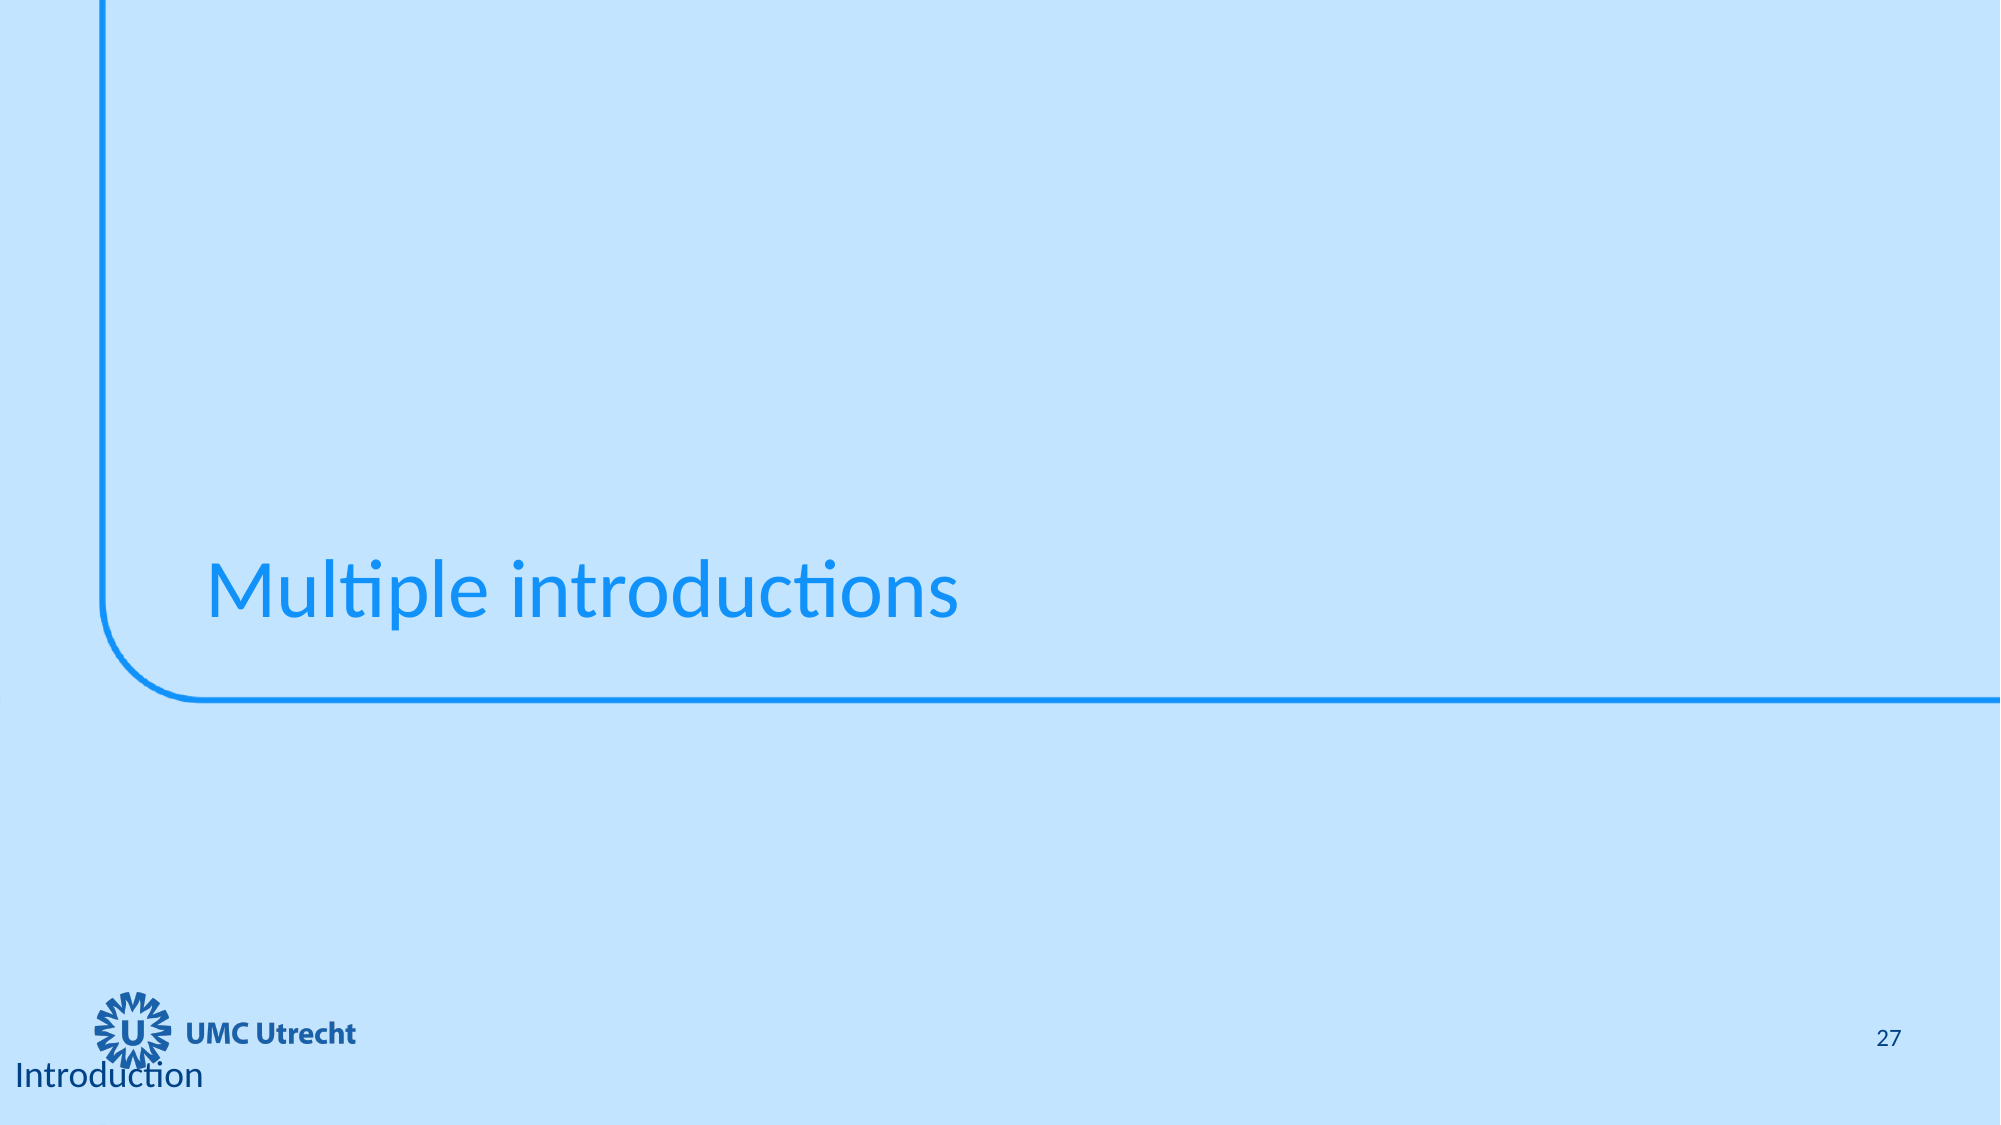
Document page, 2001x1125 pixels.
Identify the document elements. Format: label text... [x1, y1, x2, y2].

picture [0, 0, 2000, 1125]
title Multiple introductions [205, 449, 1387, 635]
slide_number 27 [1842, 1015, 1902, 1057]
footer Introduction [0, 1042, 675, 1103]
